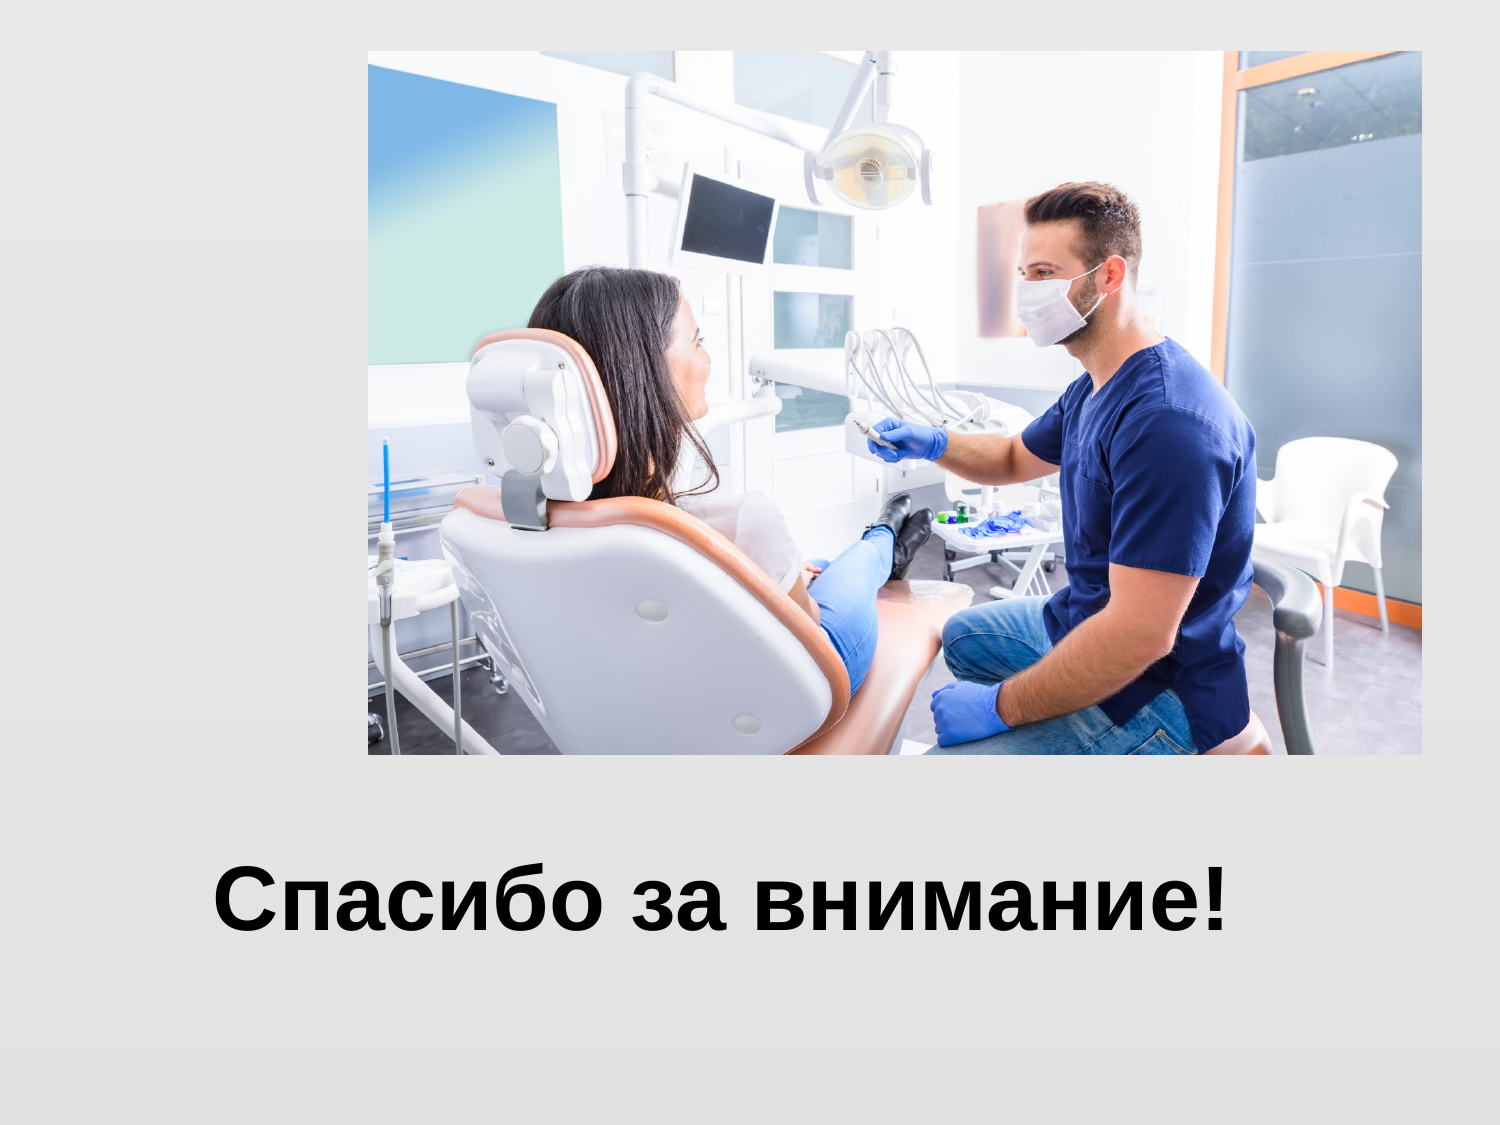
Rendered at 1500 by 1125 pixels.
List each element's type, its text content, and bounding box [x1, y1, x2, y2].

title Спасибо за внимание! [103, 782, 1343, 1019]
picture [368, 51, 1422, 755]
